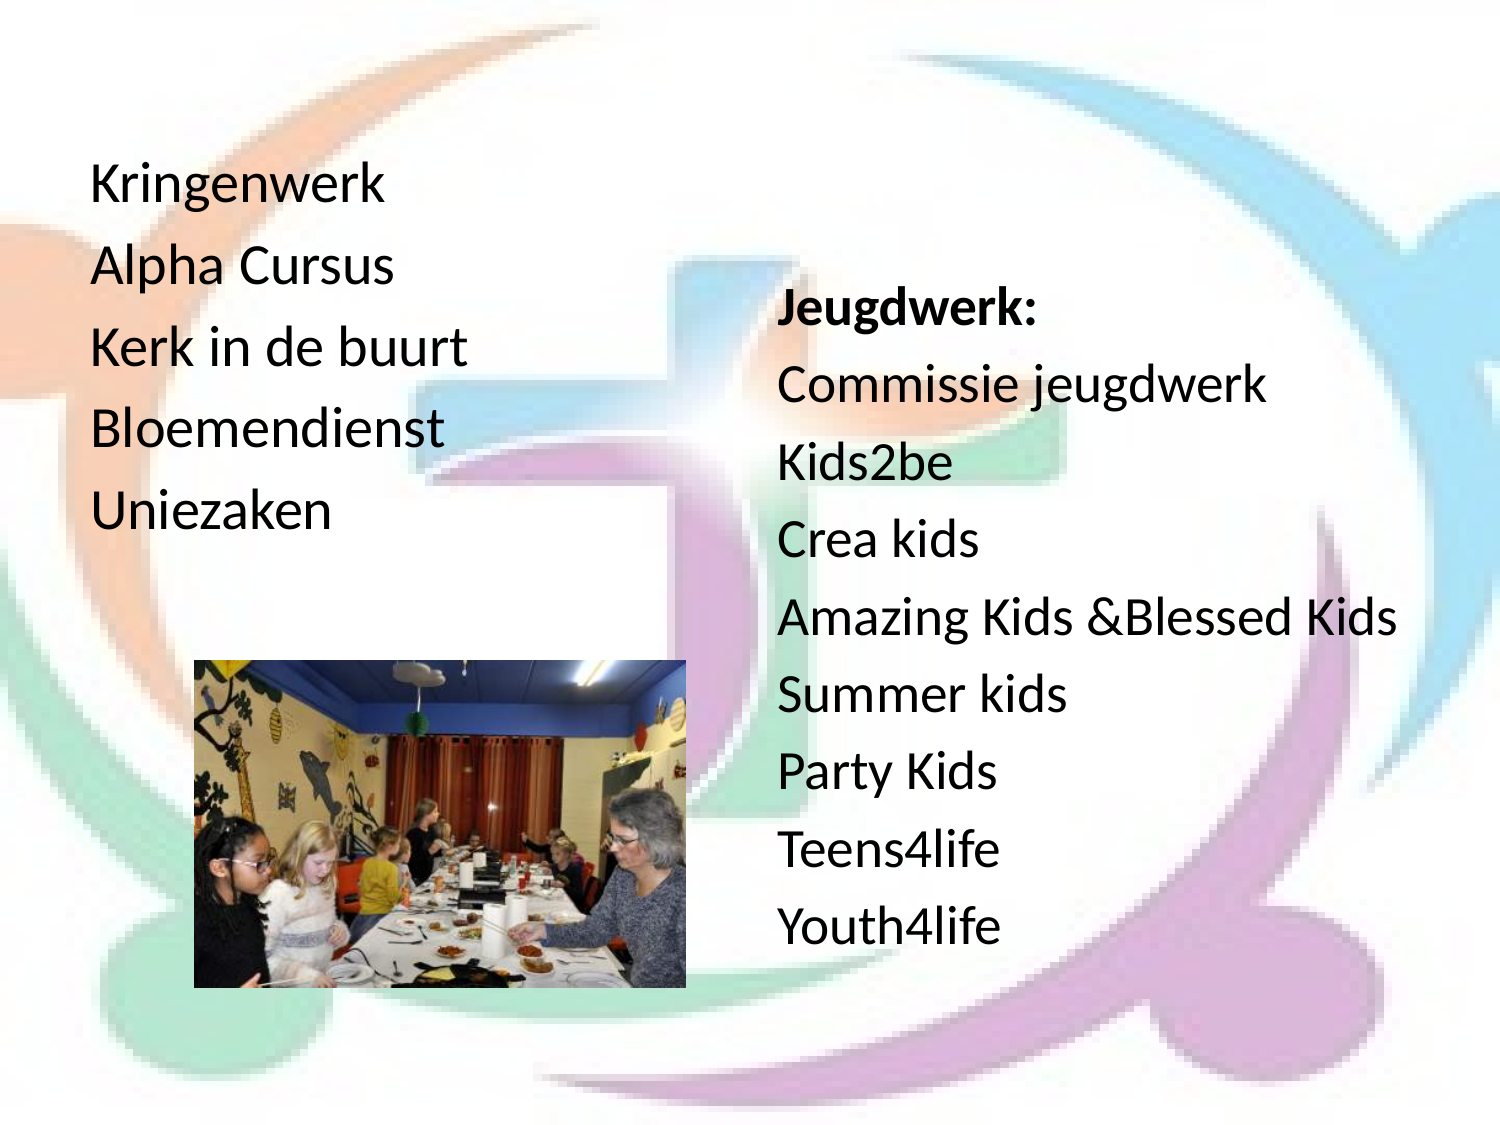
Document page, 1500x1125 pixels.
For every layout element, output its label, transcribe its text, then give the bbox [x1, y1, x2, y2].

picture [194, 660, 686, 988]
list Kringenwerk Alpha Cursus Kerk in de buurt Bloemendienst Uniezaken [75, 137, 738, 1005]
list Jeugdwerk: Commissie jeugdwerk Kids2be Crea kids Amazing Kids &Blessed Kids Summer kids Party Kids Teens4life Youth4life [762, 262, 1425, 1005]
